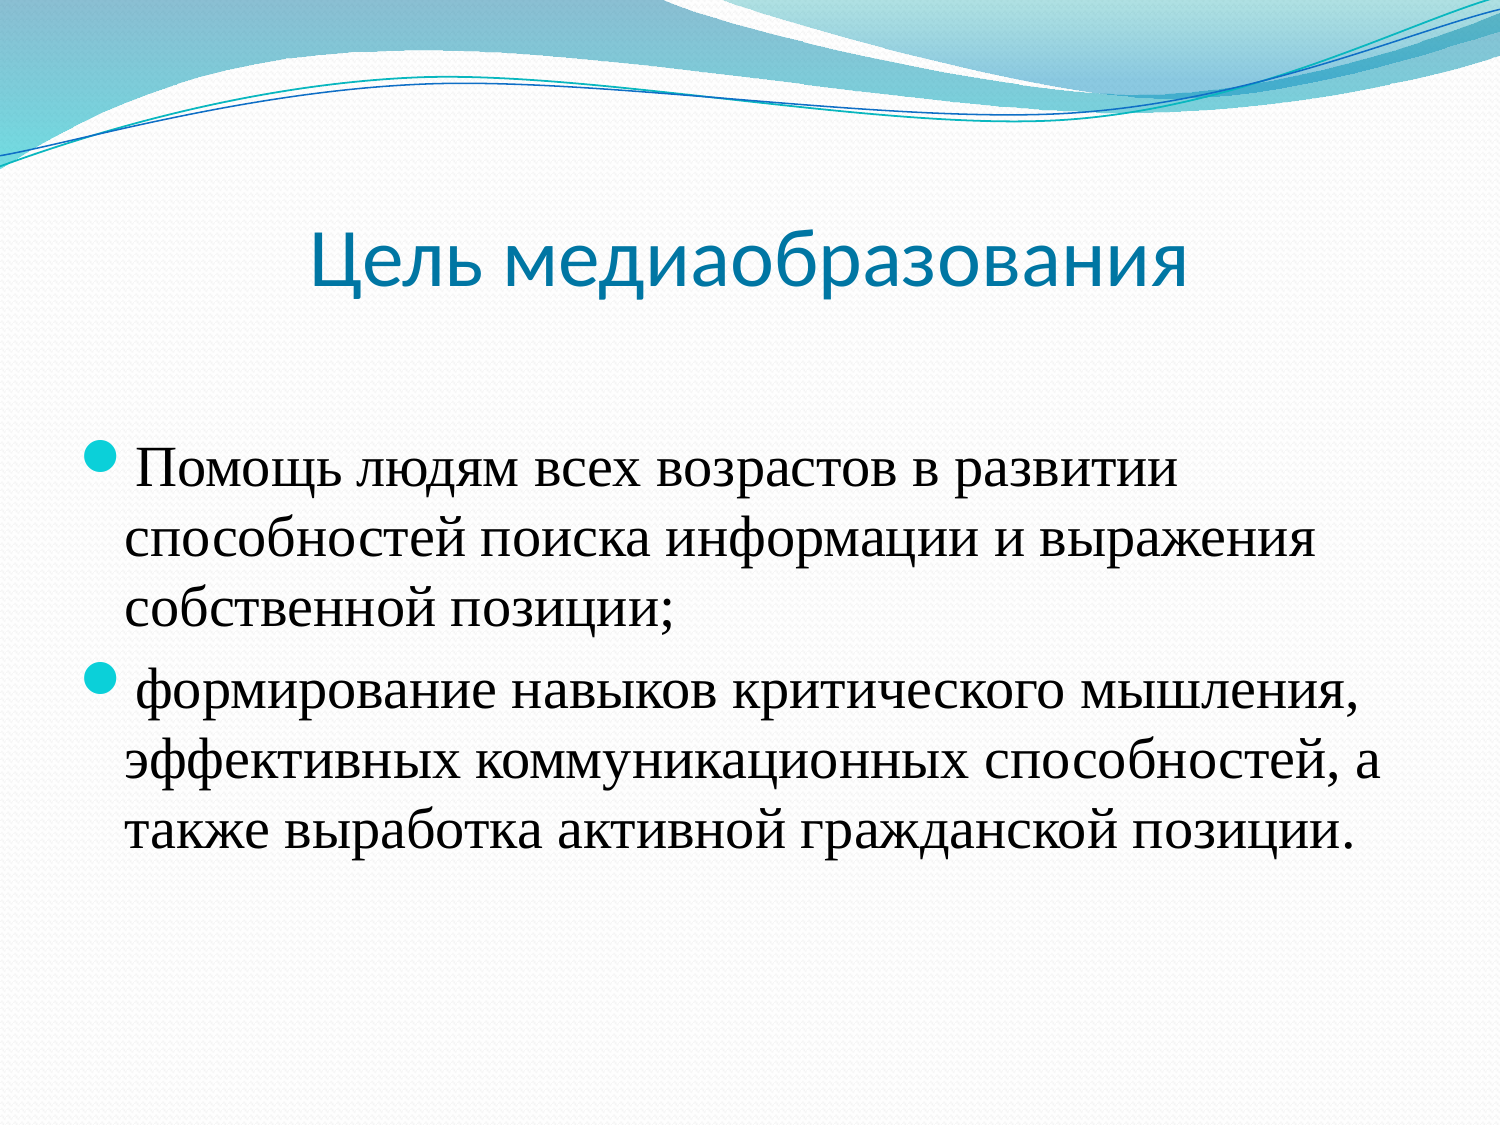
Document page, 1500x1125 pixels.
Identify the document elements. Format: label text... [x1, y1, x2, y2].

title Цель медиаобразования [75, 115, 1425, 303]
list Помощь людям всех возрастов в развитии способностей поиска информации и выражения собственной позиции; формирование навыков критического мышления, эффективных коммуникационных способностей, а также выработка активной гражданской позиции. [64, 420, 1425, 1094]
